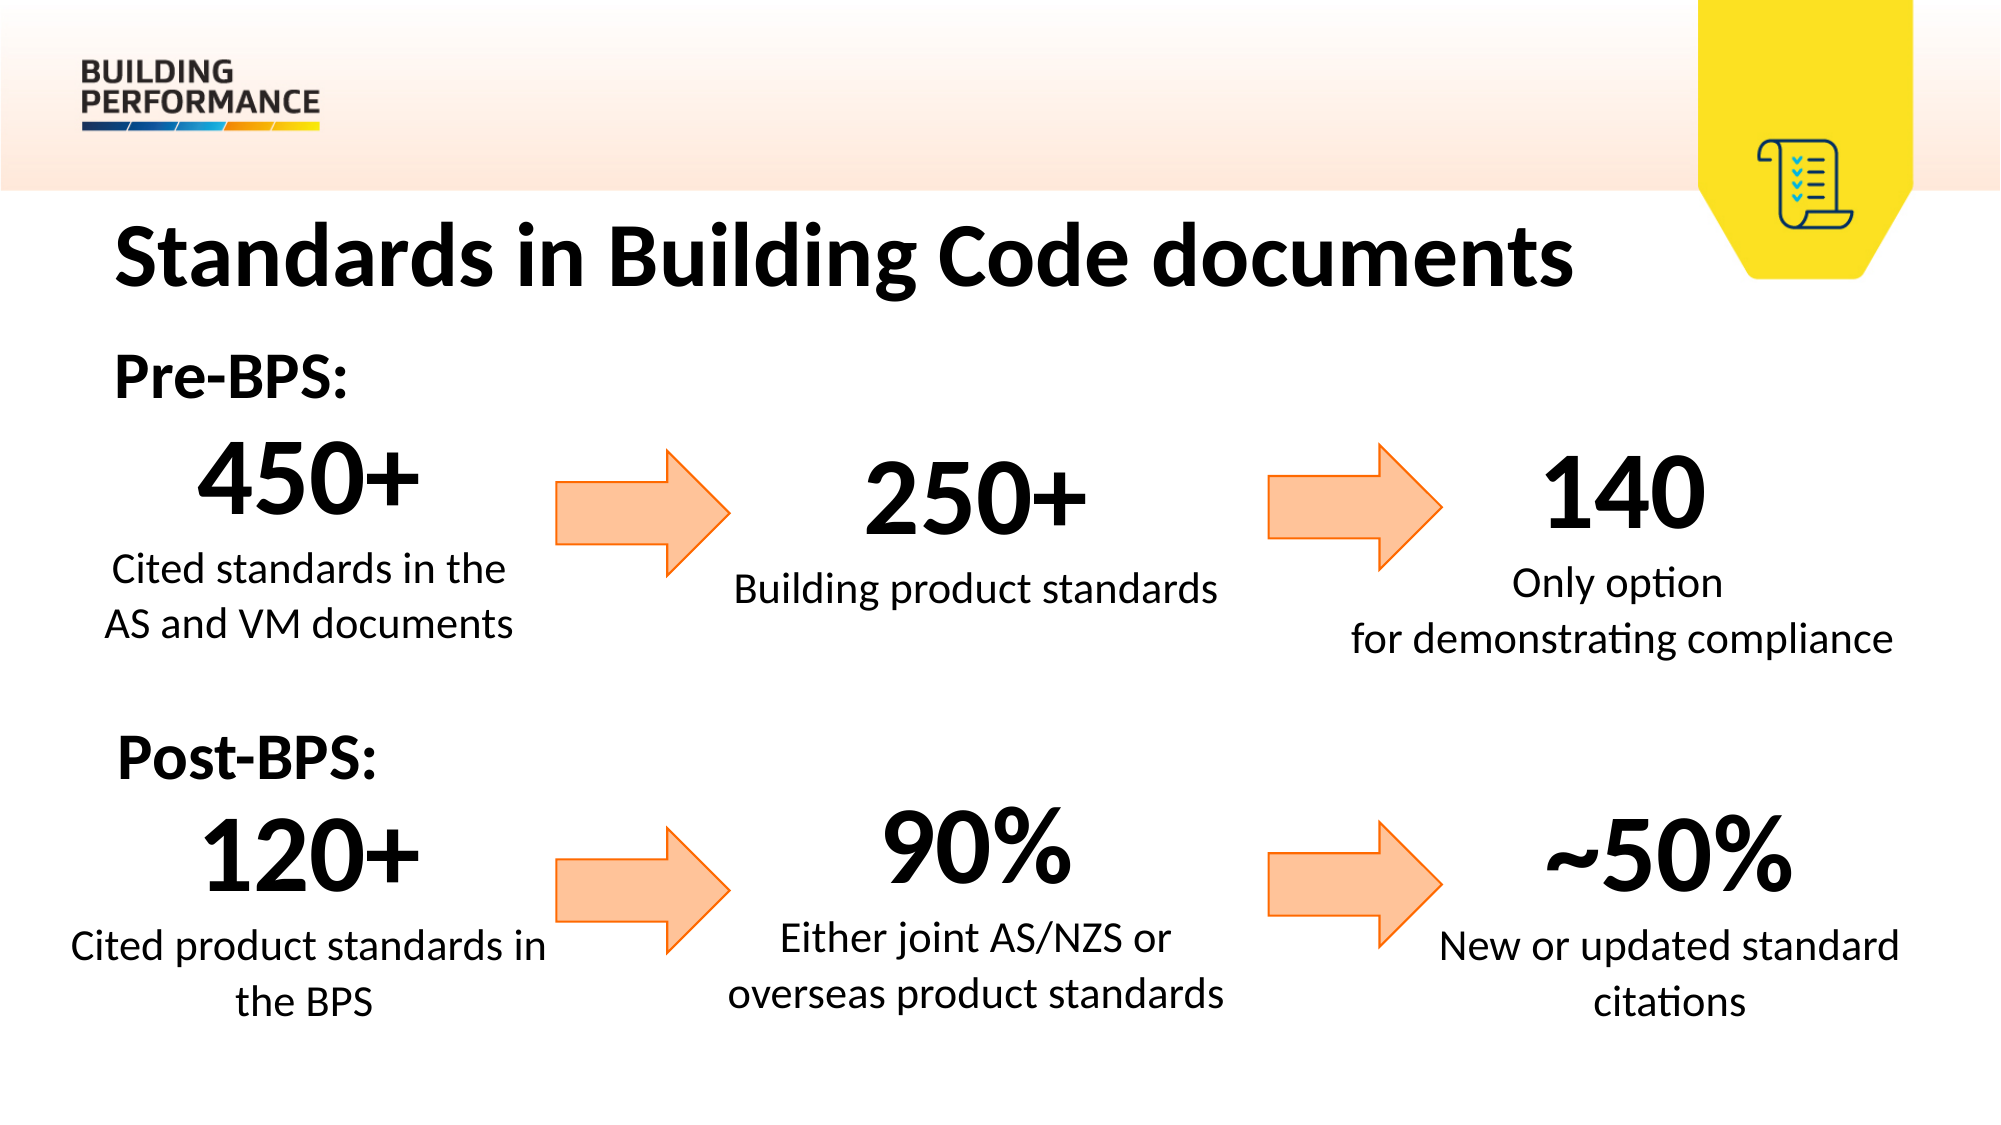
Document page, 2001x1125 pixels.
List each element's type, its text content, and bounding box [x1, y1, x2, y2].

text_box [602, 825, 732, 956]
text_box 140 Only option for demonstrating compliance [1330, 444, 1916, 713]
text_box 90% Either joint AS/NZS or overseas product standards [684, 799, 1269, 1069]
text_box 450+ Cited standards in the AS and VM documents [17, 430, 602, 699]
text_box 250+ Building product standards [684, 422, 1269, 691]
text_box [602, 448, 732, 579]
text_box Pre-BPS: [99, 324, 935, 419]
text_box Standards in Building Code documents [99, 200, 1900, 328]
text_box Post-BPS: [103, 705, 938, 800]
picture [0, 0, 2000, 1125]
text_box [1267, 852, 1377, 917]
text_box 120+ Cited product standards in the BPS [17, 807, 602, 1076]
text_box [1267, 474, 1330, 540]
text_box ~50% New or updated standard citations [1377, 807, 1963, 1076]
